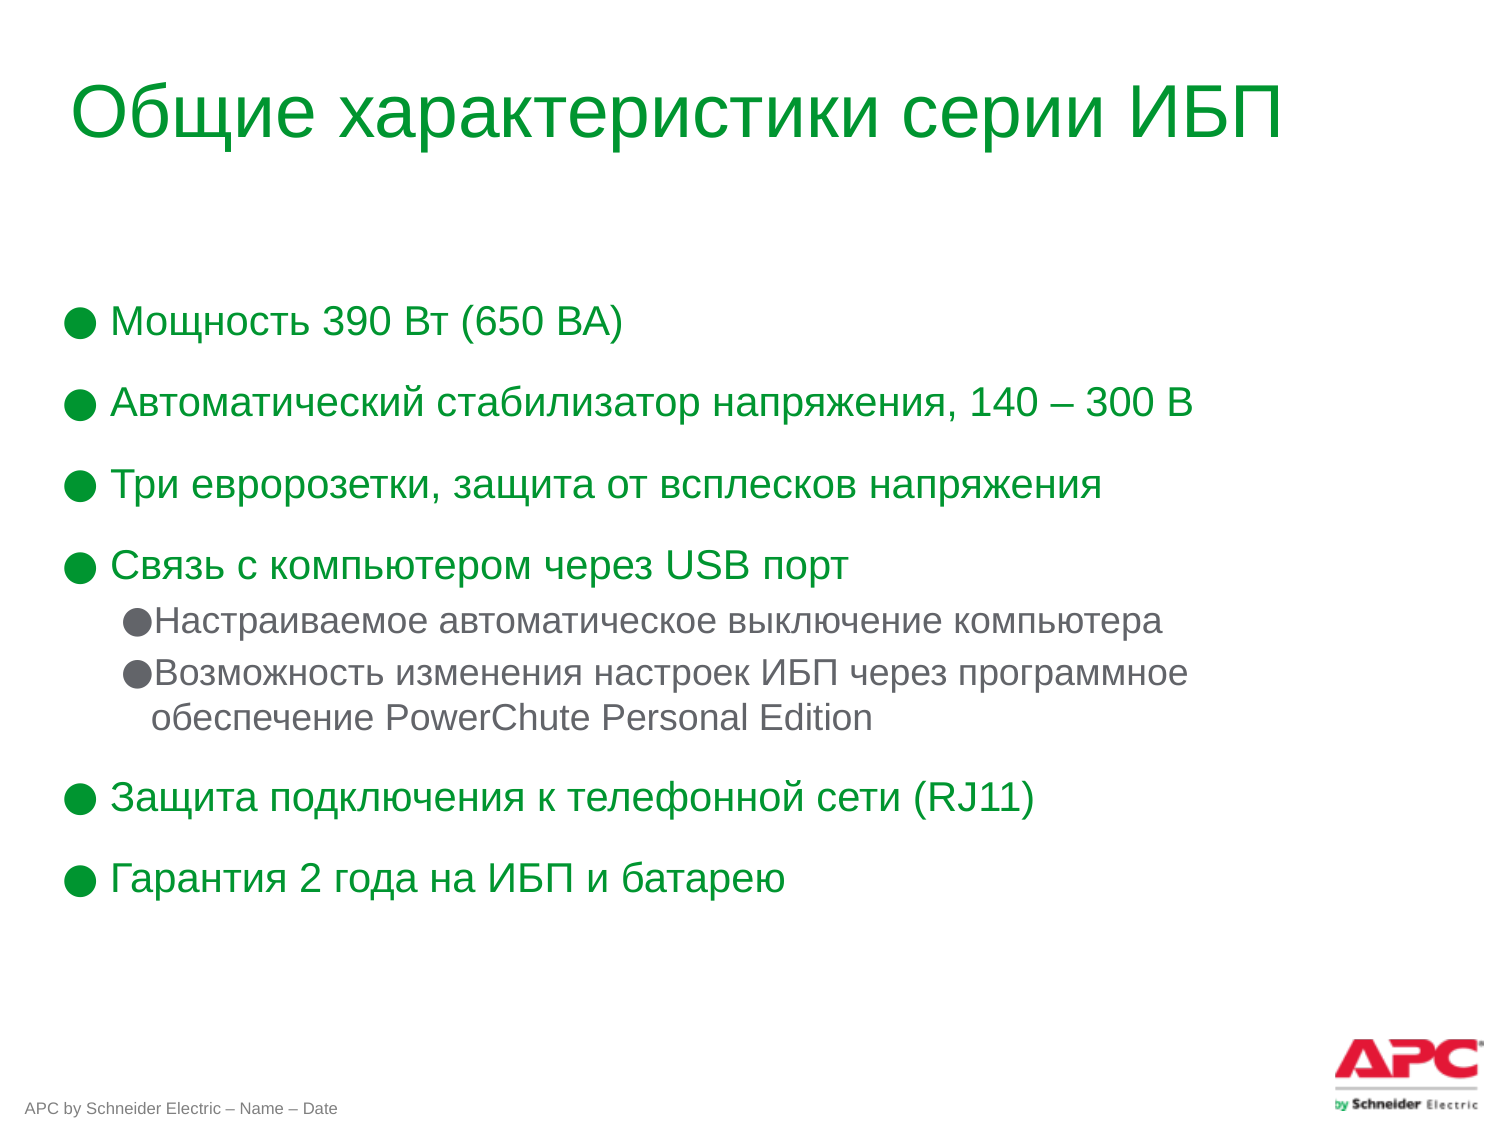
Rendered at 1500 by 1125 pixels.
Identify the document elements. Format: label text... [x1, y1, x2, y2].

list Мощность 390 Вт (650 ВА) Автоматический стабилизатор напряжения, 140 – 300 В Три евророзетки, защита от всплесков напряжения Связь с компьютером через USB порт Настраиваемое автоматическое выключение компьютера Возможность изменения настроек ИБП через программное обеспечение PowerChute Personal Edition Защита подключения к телефонной сети (RJ11) Гарантия 2 года на ИБП и батарею [61, 292, 1399, 1008]
title Общие характеристики серии ИБП [70, 12, 1430, 202]
picture [1334, 1038, 1484, 1111]
